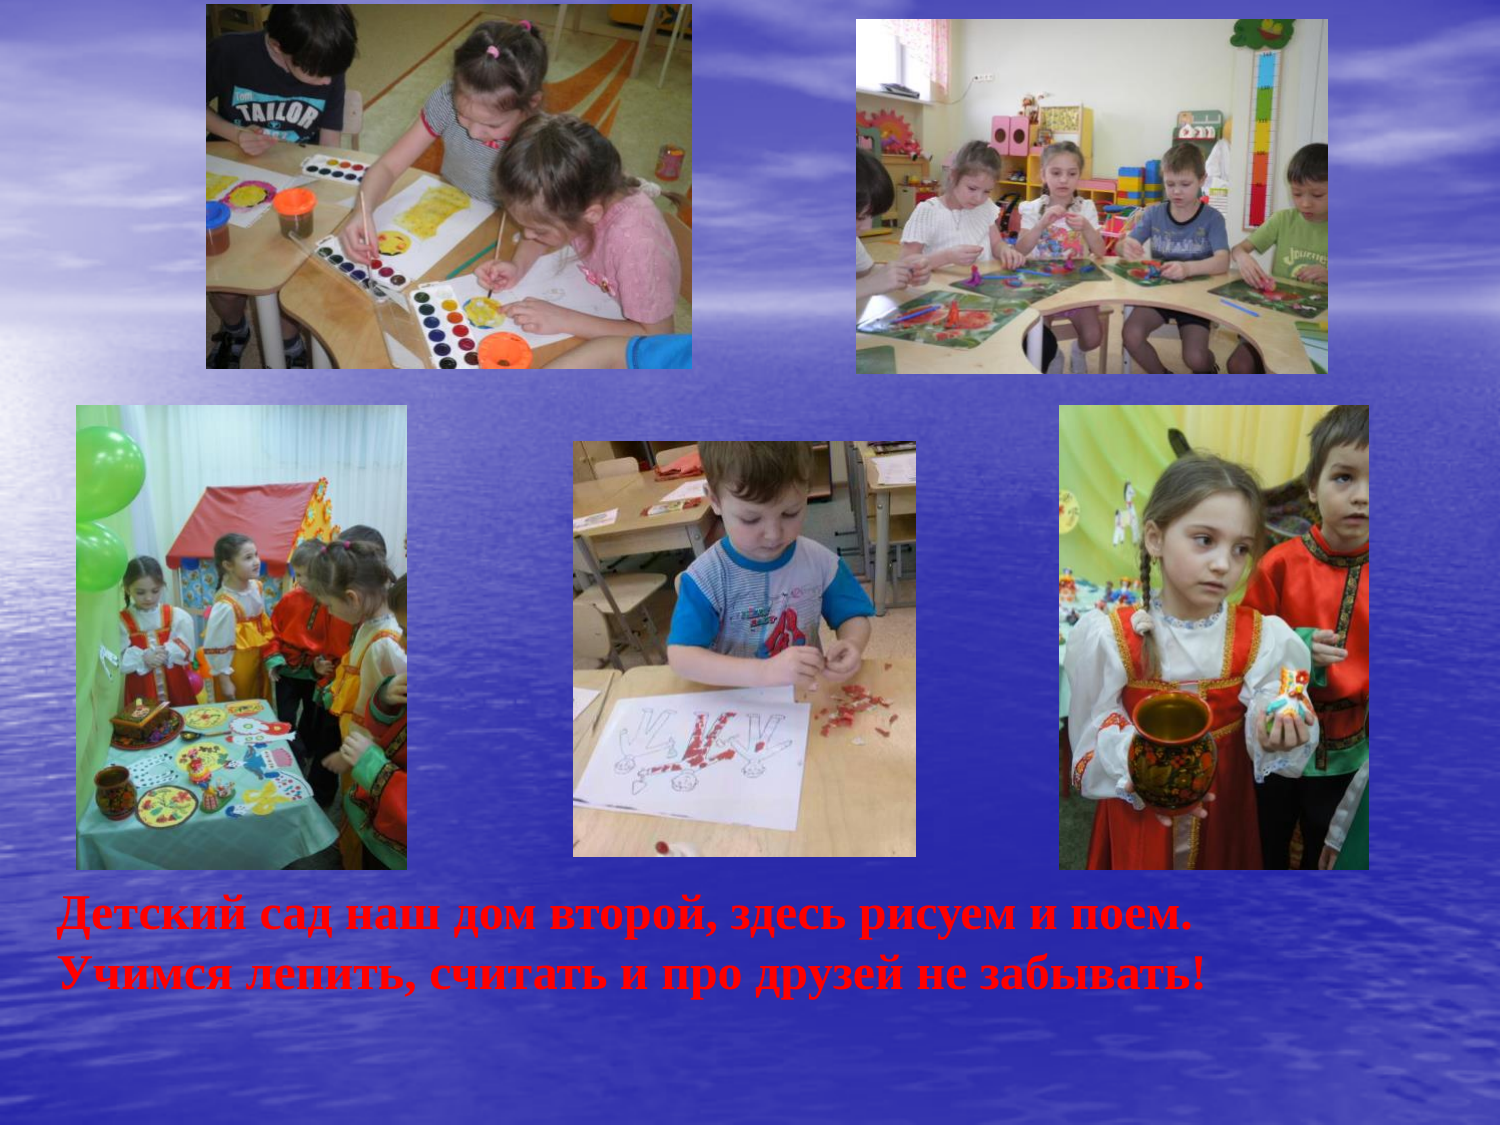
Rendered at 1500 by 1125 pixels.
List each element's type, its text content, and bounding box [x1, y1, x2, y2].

picture [1059, 405, 1369, 870]
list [572, 441, 916, 858]
picture [206, 4, 692, 369]
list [855, 19, 1329, 374]
title Детский сад наш дом второй, здесь рисуем и поем. Учимся лепить, считать и про друзей не забывать! [41, 846, 1392, 1034]
picture [76, 405, 407, 870]
